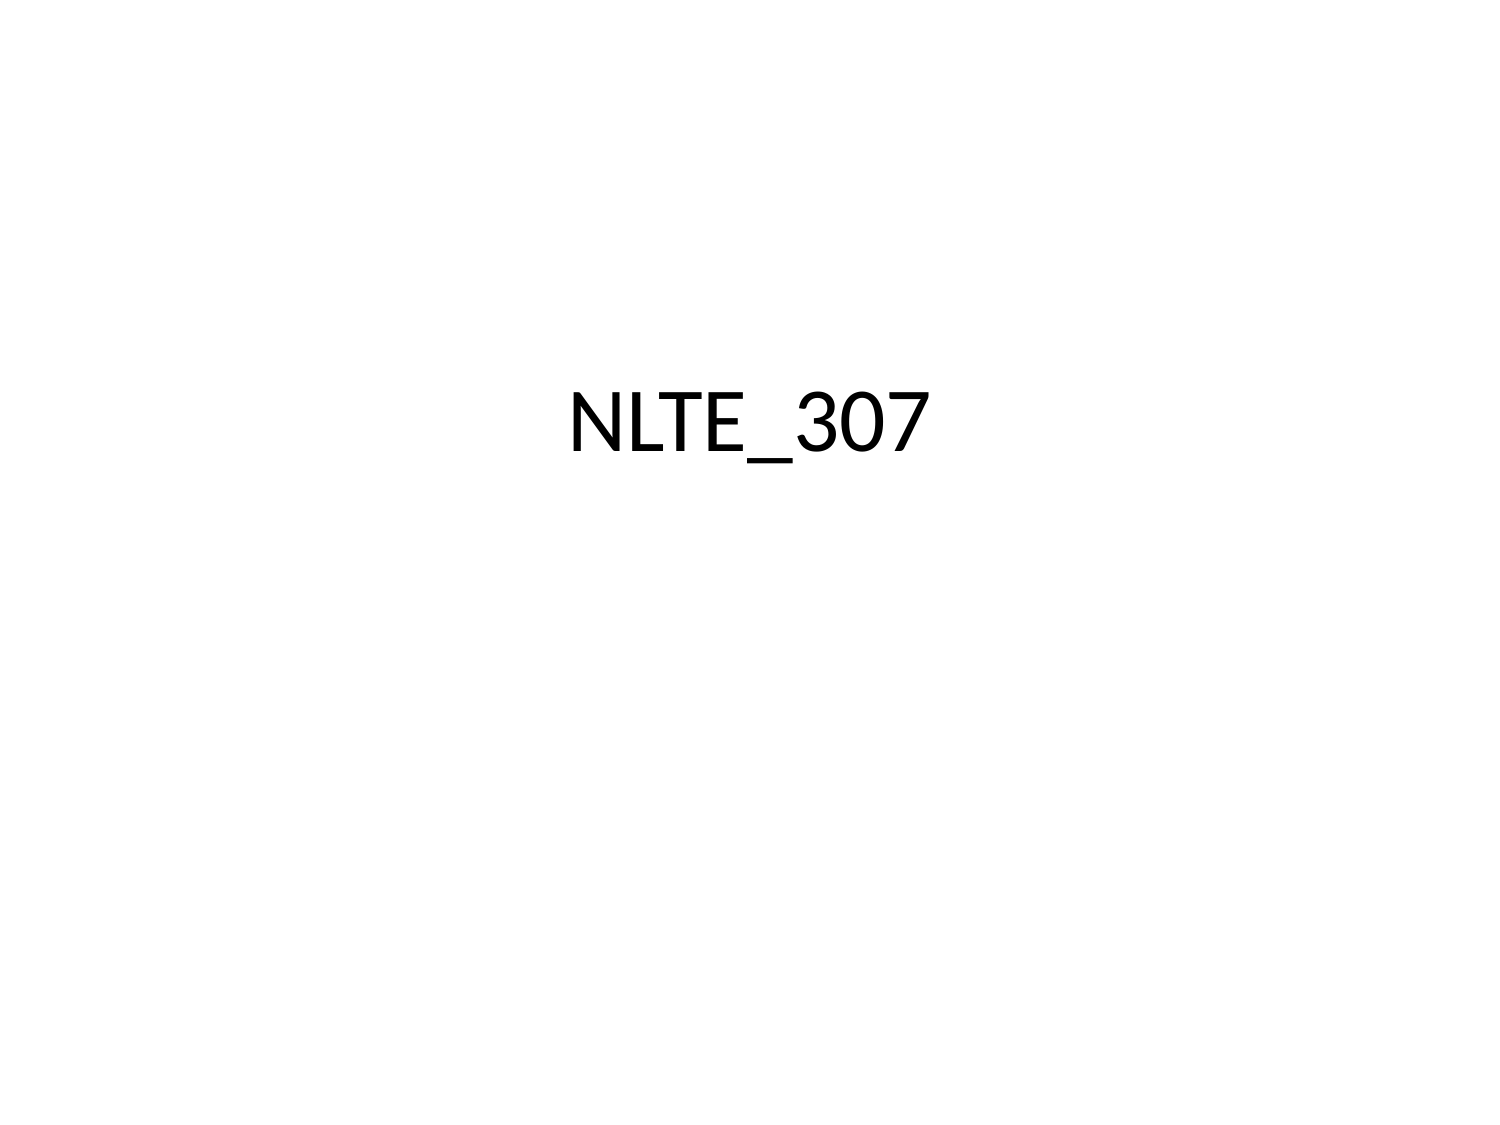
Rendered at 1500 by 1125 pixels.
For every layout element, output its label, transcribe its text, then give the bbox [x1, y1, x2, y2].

title NLTE_307 [112, 349, 1388, 591]
